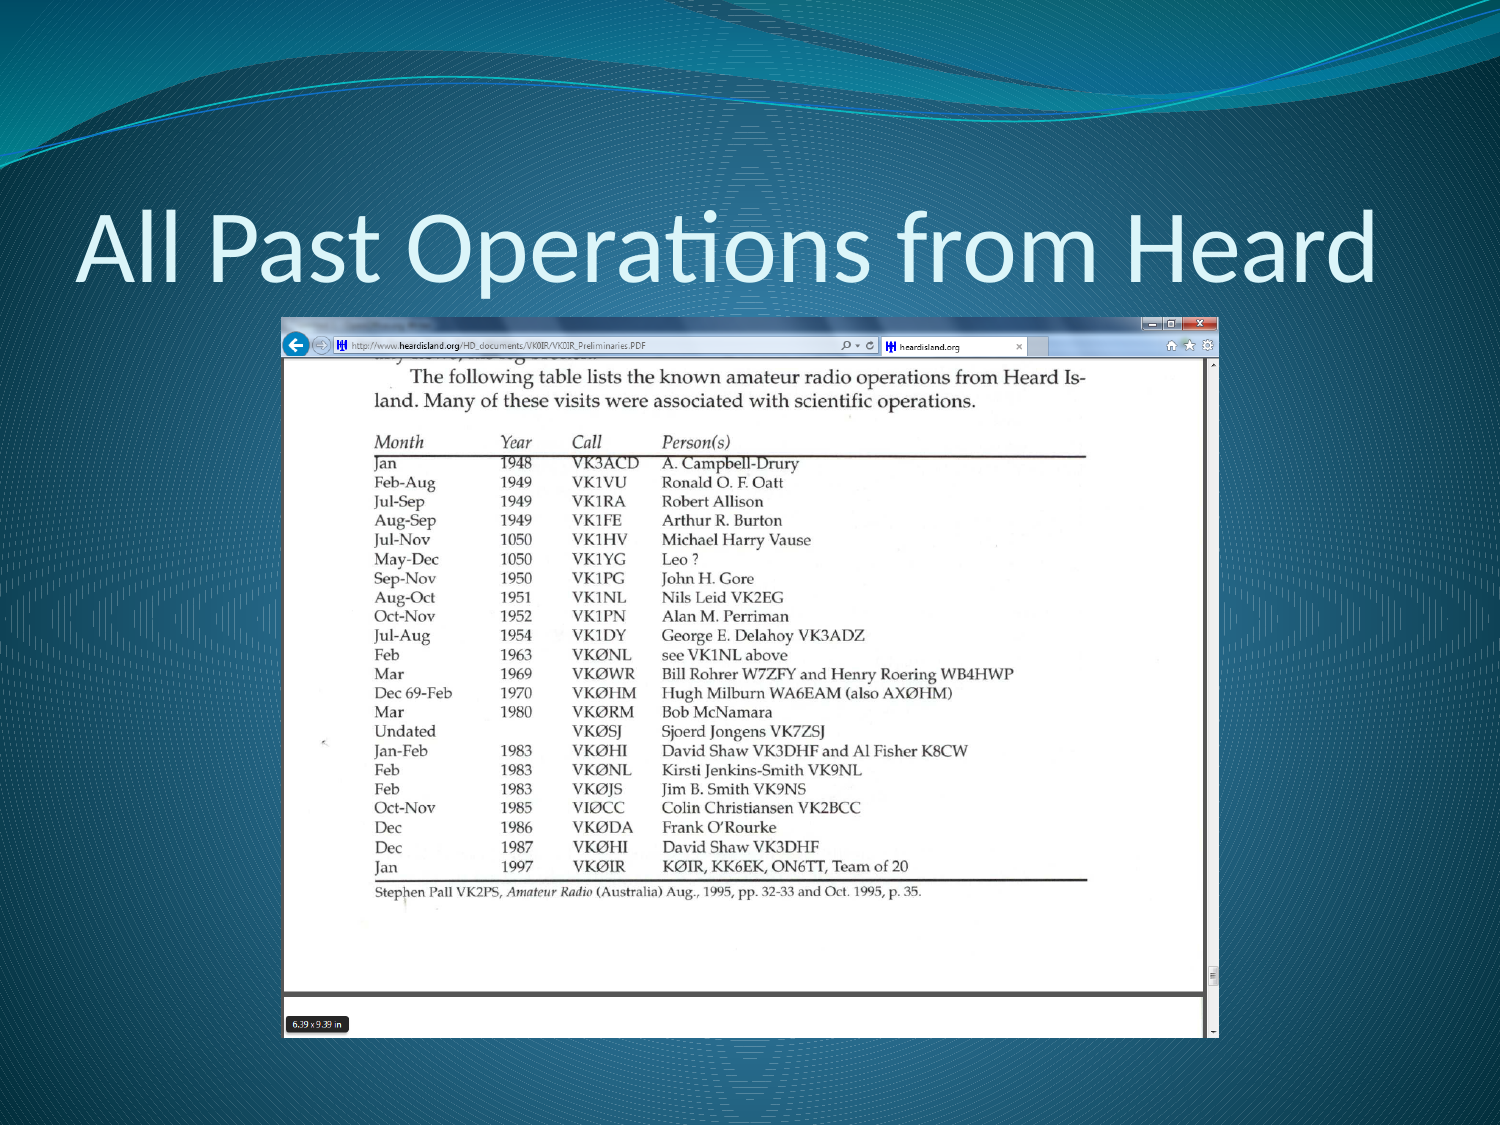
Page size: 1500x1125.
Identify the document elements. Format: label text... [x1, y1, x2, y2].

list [281, 317, 1219, 1038]
title All Past Operations from Heard [75, 115, 1425, 303]
